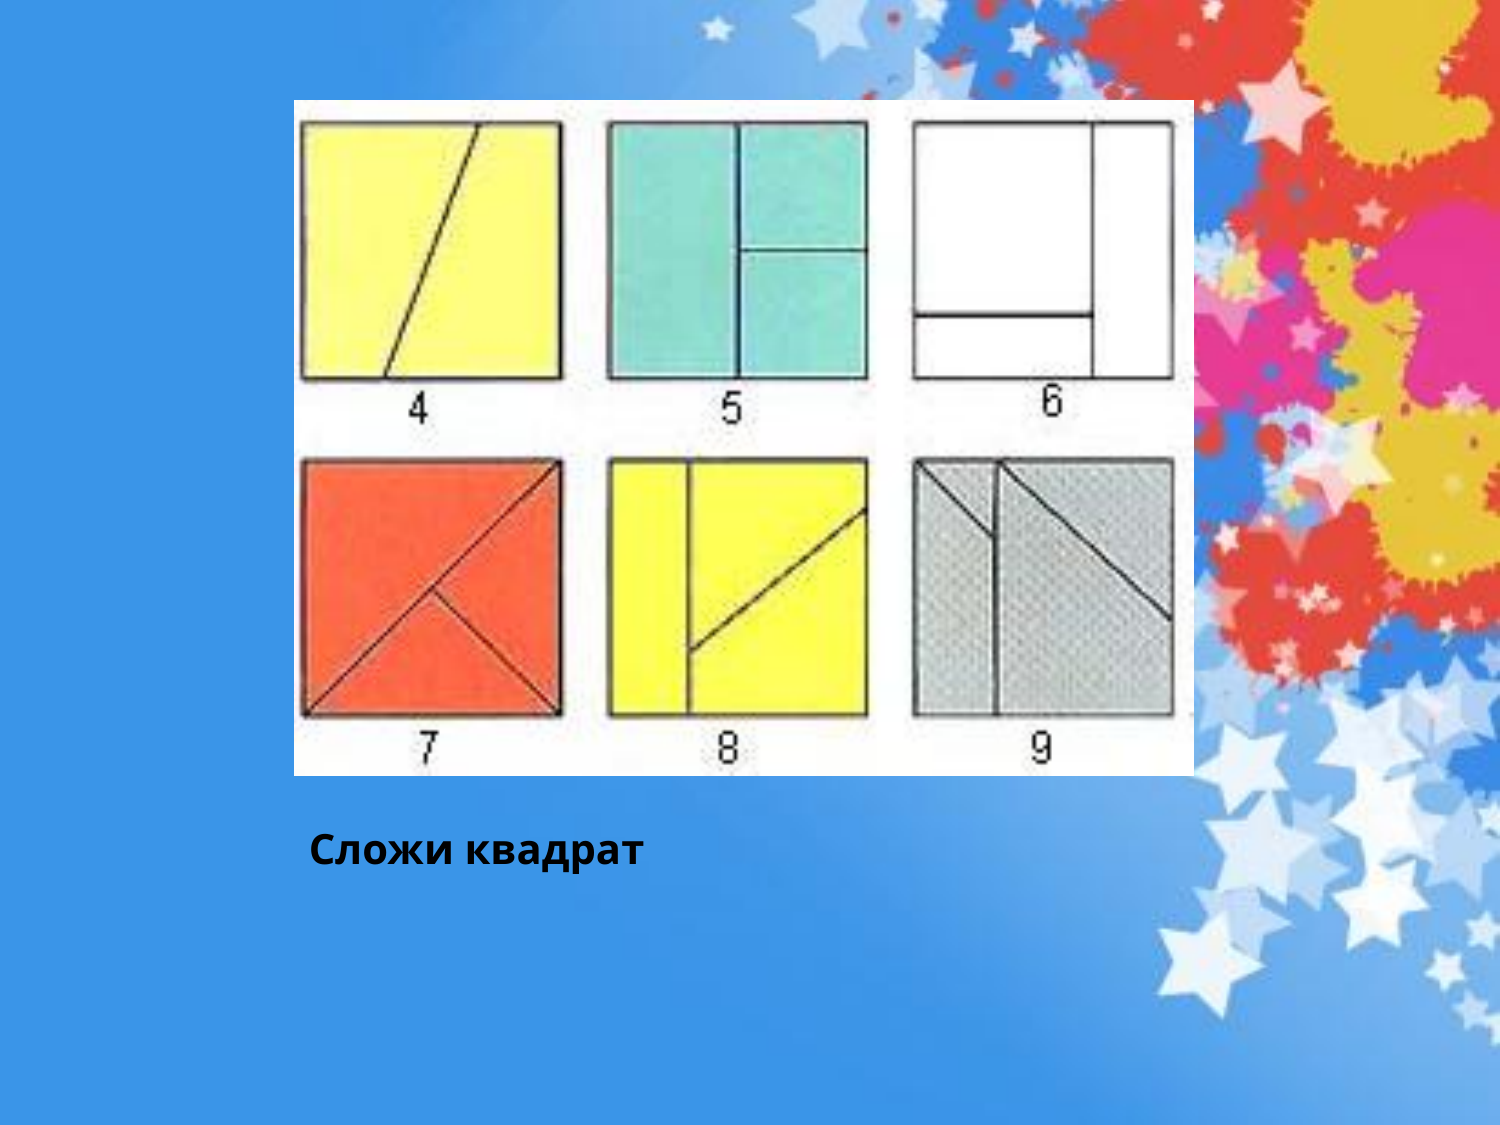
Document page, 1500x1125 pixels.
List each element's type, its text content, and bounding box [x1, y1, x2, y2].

title Сложи квадрат [294, 787, 1194, 881]
picture [0, 0, 1500, 1125]
